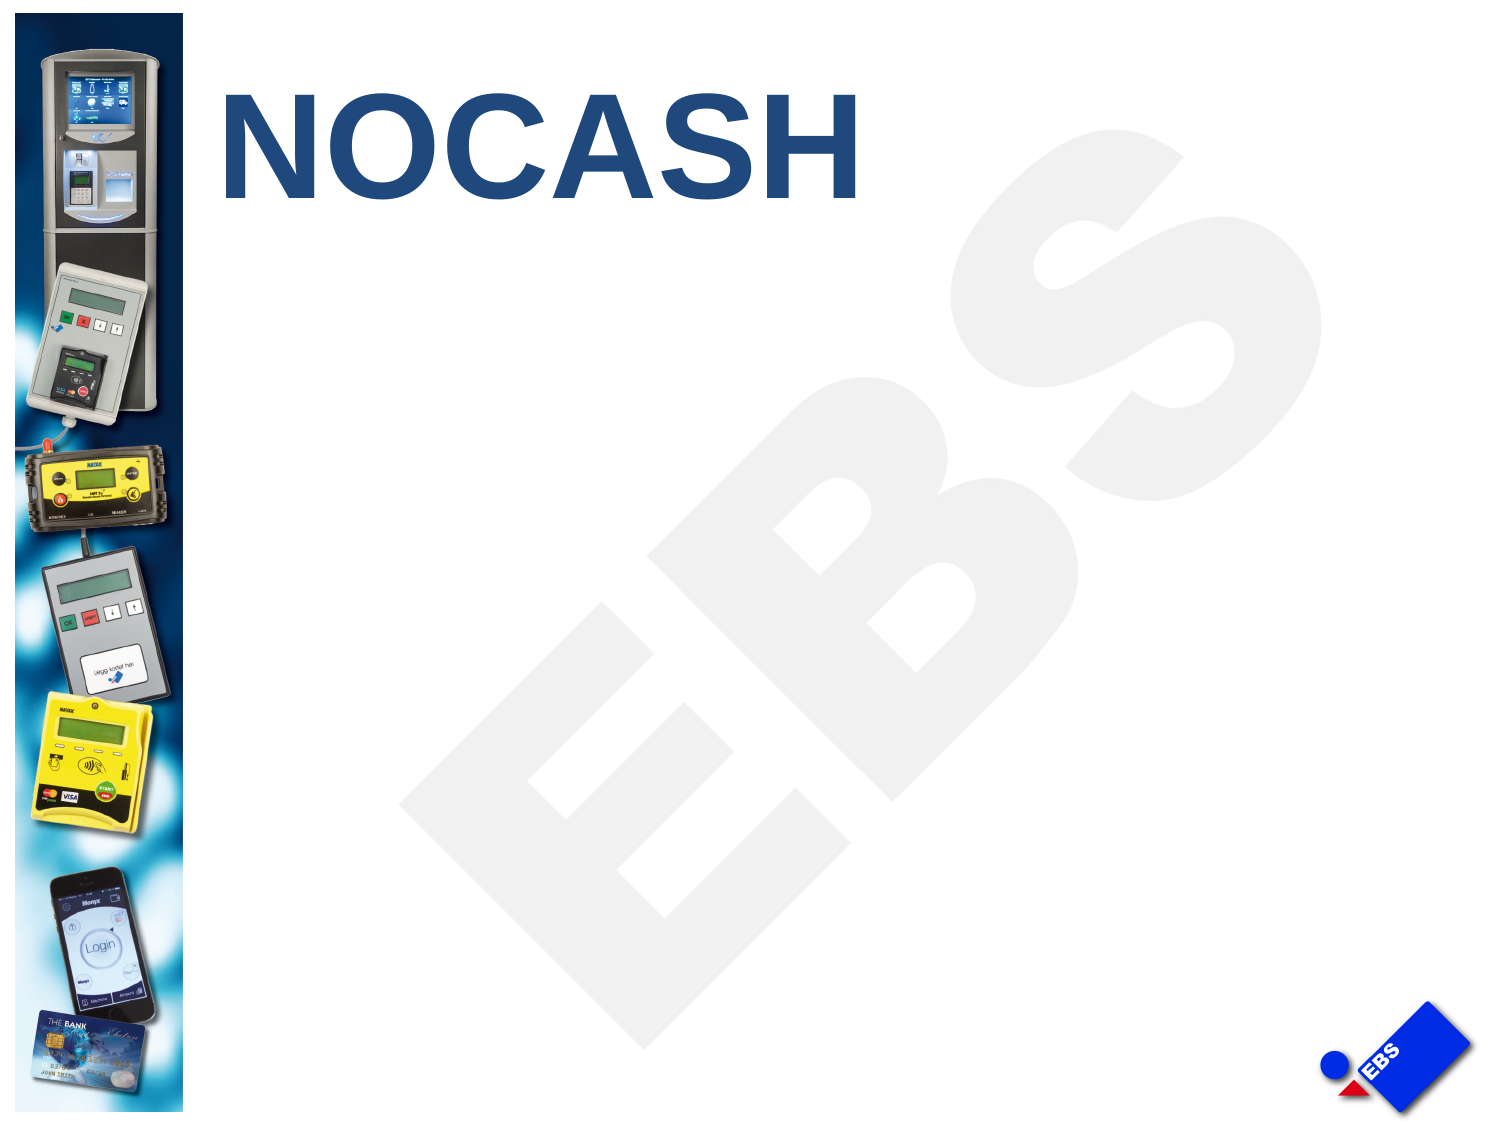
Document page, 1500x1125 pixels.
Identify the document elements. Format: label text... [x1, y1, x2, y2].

picture [15, 13, 183, 1112]
picture [178, 826, 183, 845]
title NOCASH [201, 45, 1425, 233]
picture [387, 233, 1482, 1125]
